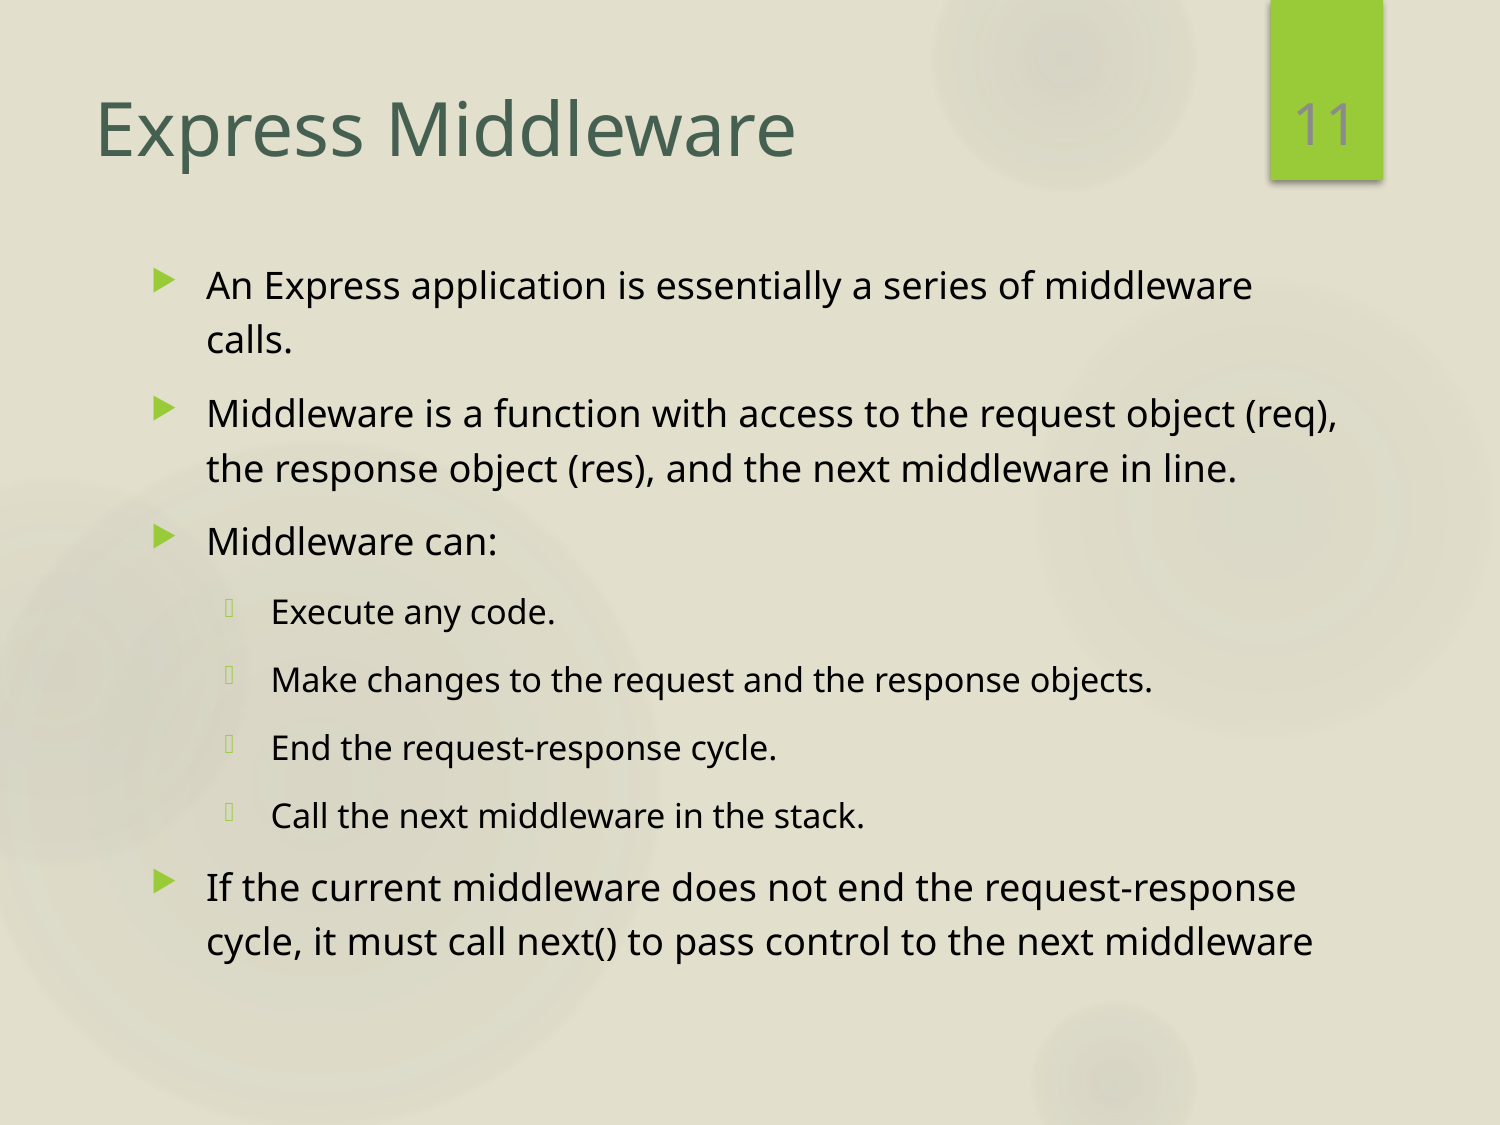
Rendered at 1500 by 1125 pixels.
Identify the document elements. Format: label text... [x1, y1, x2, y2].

slide_number 11 [1273, 48, 1378, 175]
list An Express application is essentially a series of middleware calls. Middleware is a function with access to the request object (req), the response object (res), and the next middleware in line. Middleware can: Execute any code. Make changes to the request and the response objects. End the request-response cycle. Call the next middleware in the stack. If the current middleware does not end the request-response cycle, it must call next() to pass control to the next middleware [135, 244, 1358, 1025]
title Express Middleware [79, 74, 1237, 188]
